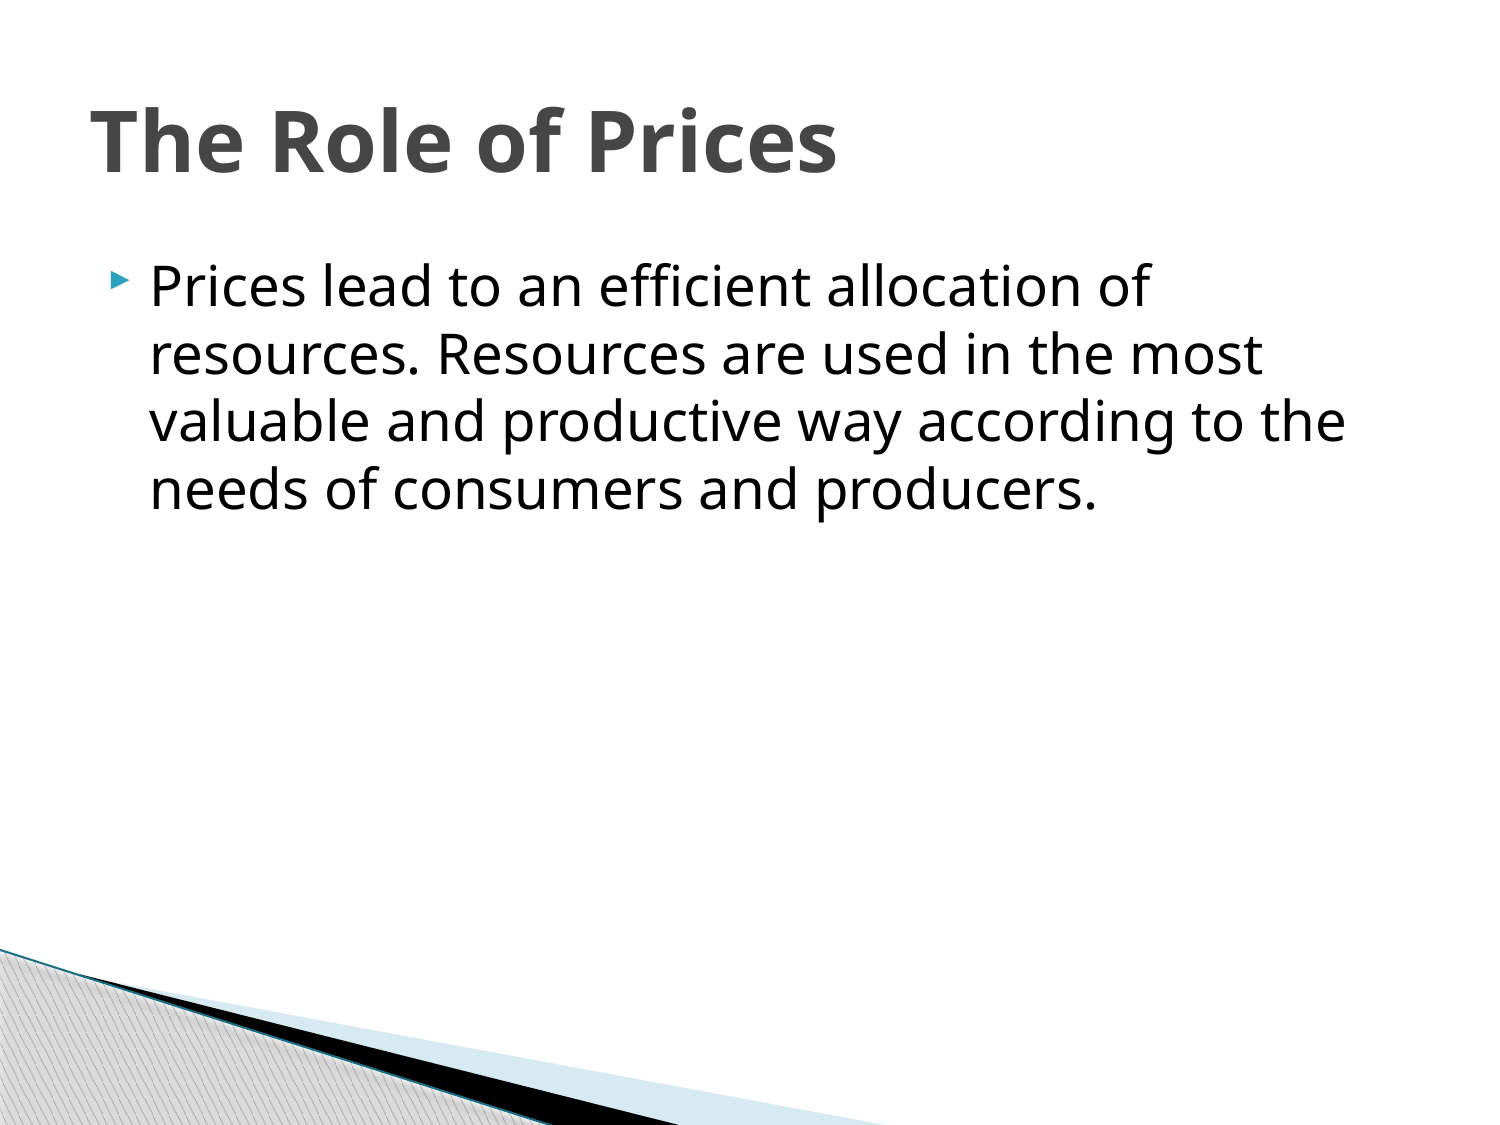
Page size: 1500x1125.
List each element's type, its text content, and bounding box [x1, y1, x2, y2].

list Prices lead to an efficient allocation of resources. Resources are used in the most valuable and productive way according to the needs of consumers and producers. [75, 243, 1425, 986]
title The Role of Prices [75, 45, 1425, 233]
